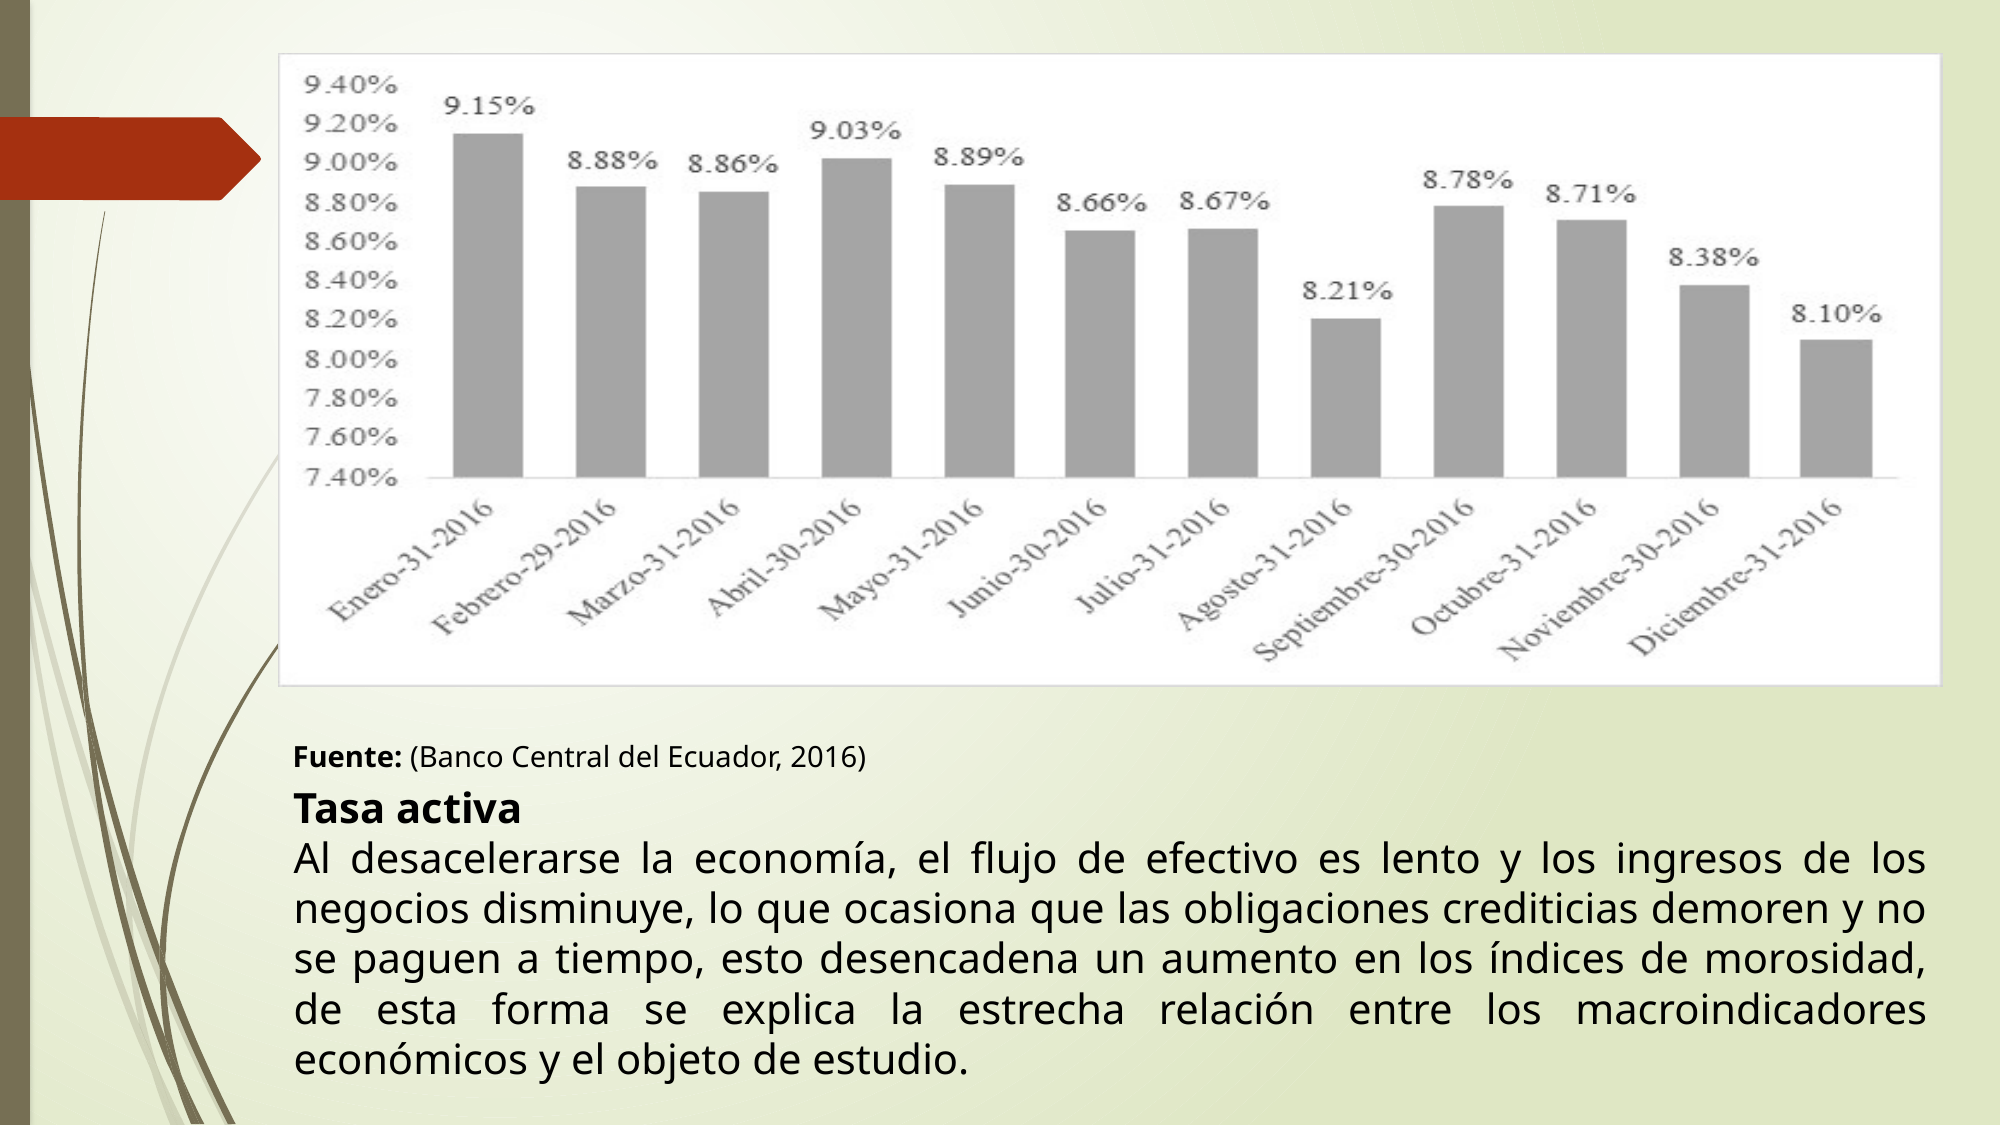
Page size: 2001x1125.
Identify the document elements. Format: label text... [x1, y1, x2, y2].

text_box Fuente: (Banco Central del Ecuador, 2016) [277, 713, 882, 781]
picture [278, 53, 1943, 687]
text_box Tasa activa Al desacelerarse la economía, el flujo de efectivo es lento y los ingresos de los negocios disminuye, lo que ocasiona que las obligaciones crediticias demoren y no se paguen a tiempo, esto desencadena un aumento en los índices de morosidad, de esta forma se explica la estrecha relación entre los macroindicadores económicos y el objeto de estudio. [278, 774, 1943, 1090]
